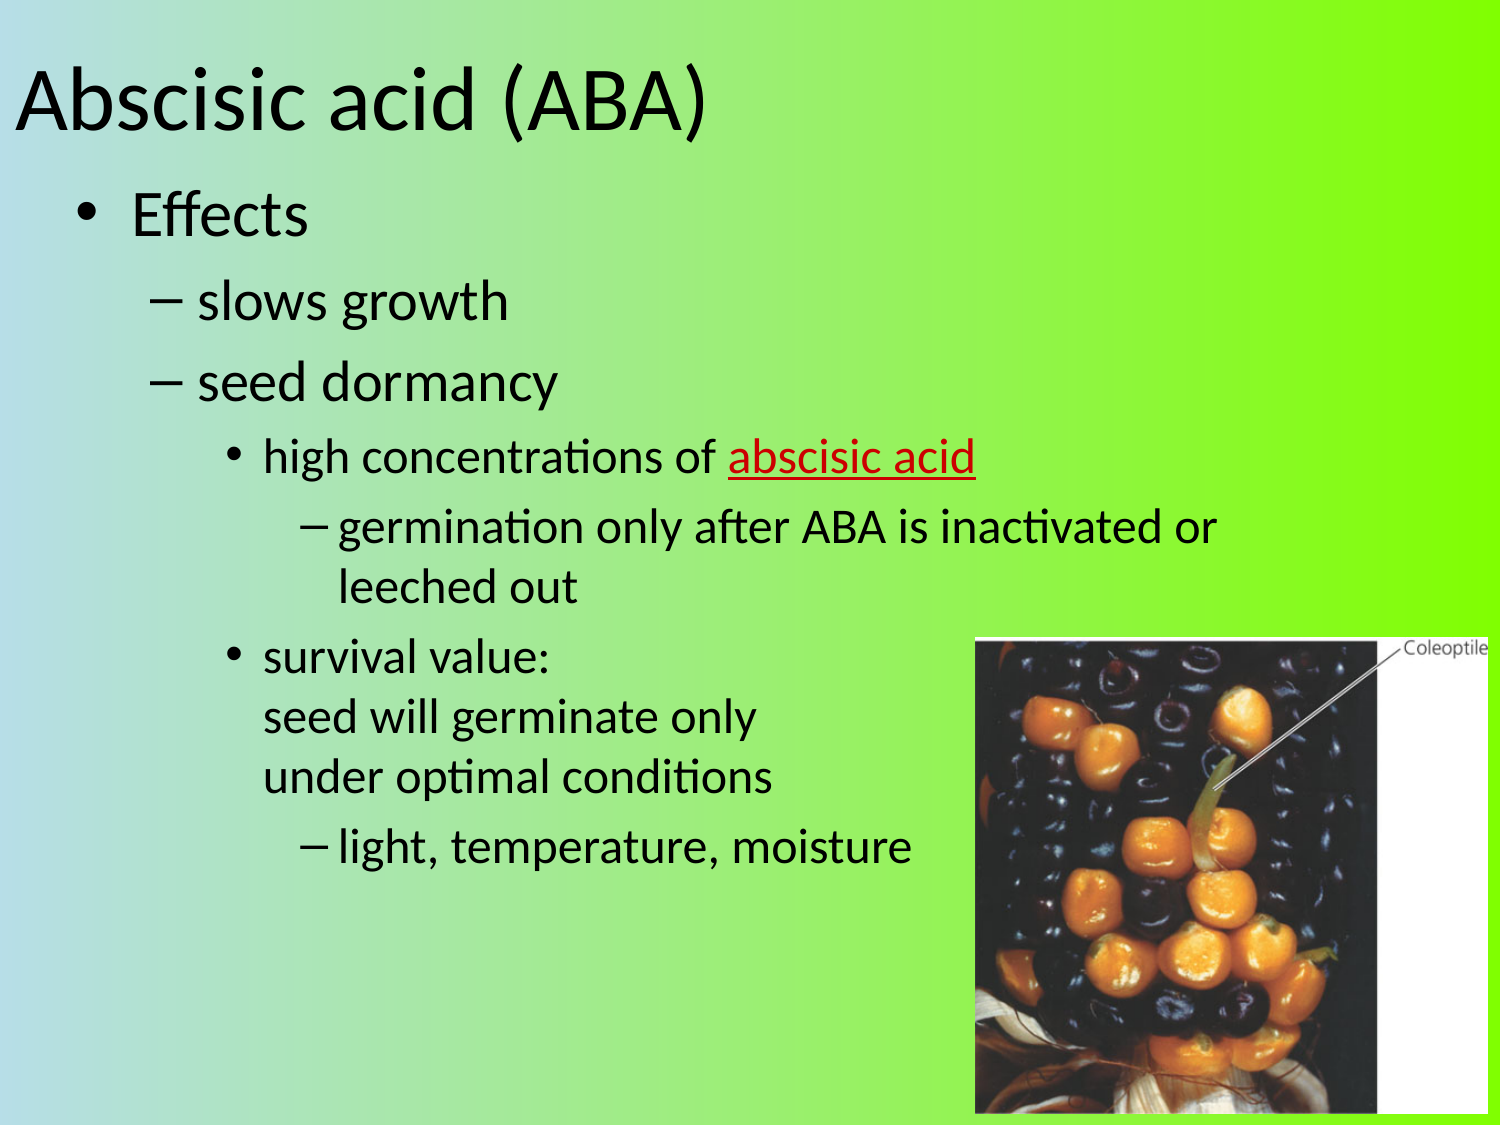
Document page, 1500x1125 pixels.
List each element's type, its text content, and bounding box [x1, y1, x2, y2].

list Effects slows growth seed dormancy high concentrations of abscisic acid germination only after ABA is inactivated or leeched out survival value: seed will germinate only under optimal conditions light, temperature, moisture [60, 162, 1336, 1013]
title Abscisic acid (ABA) [0, 0, 1351, 188]
picture [974, 637, 1488, 1114]
